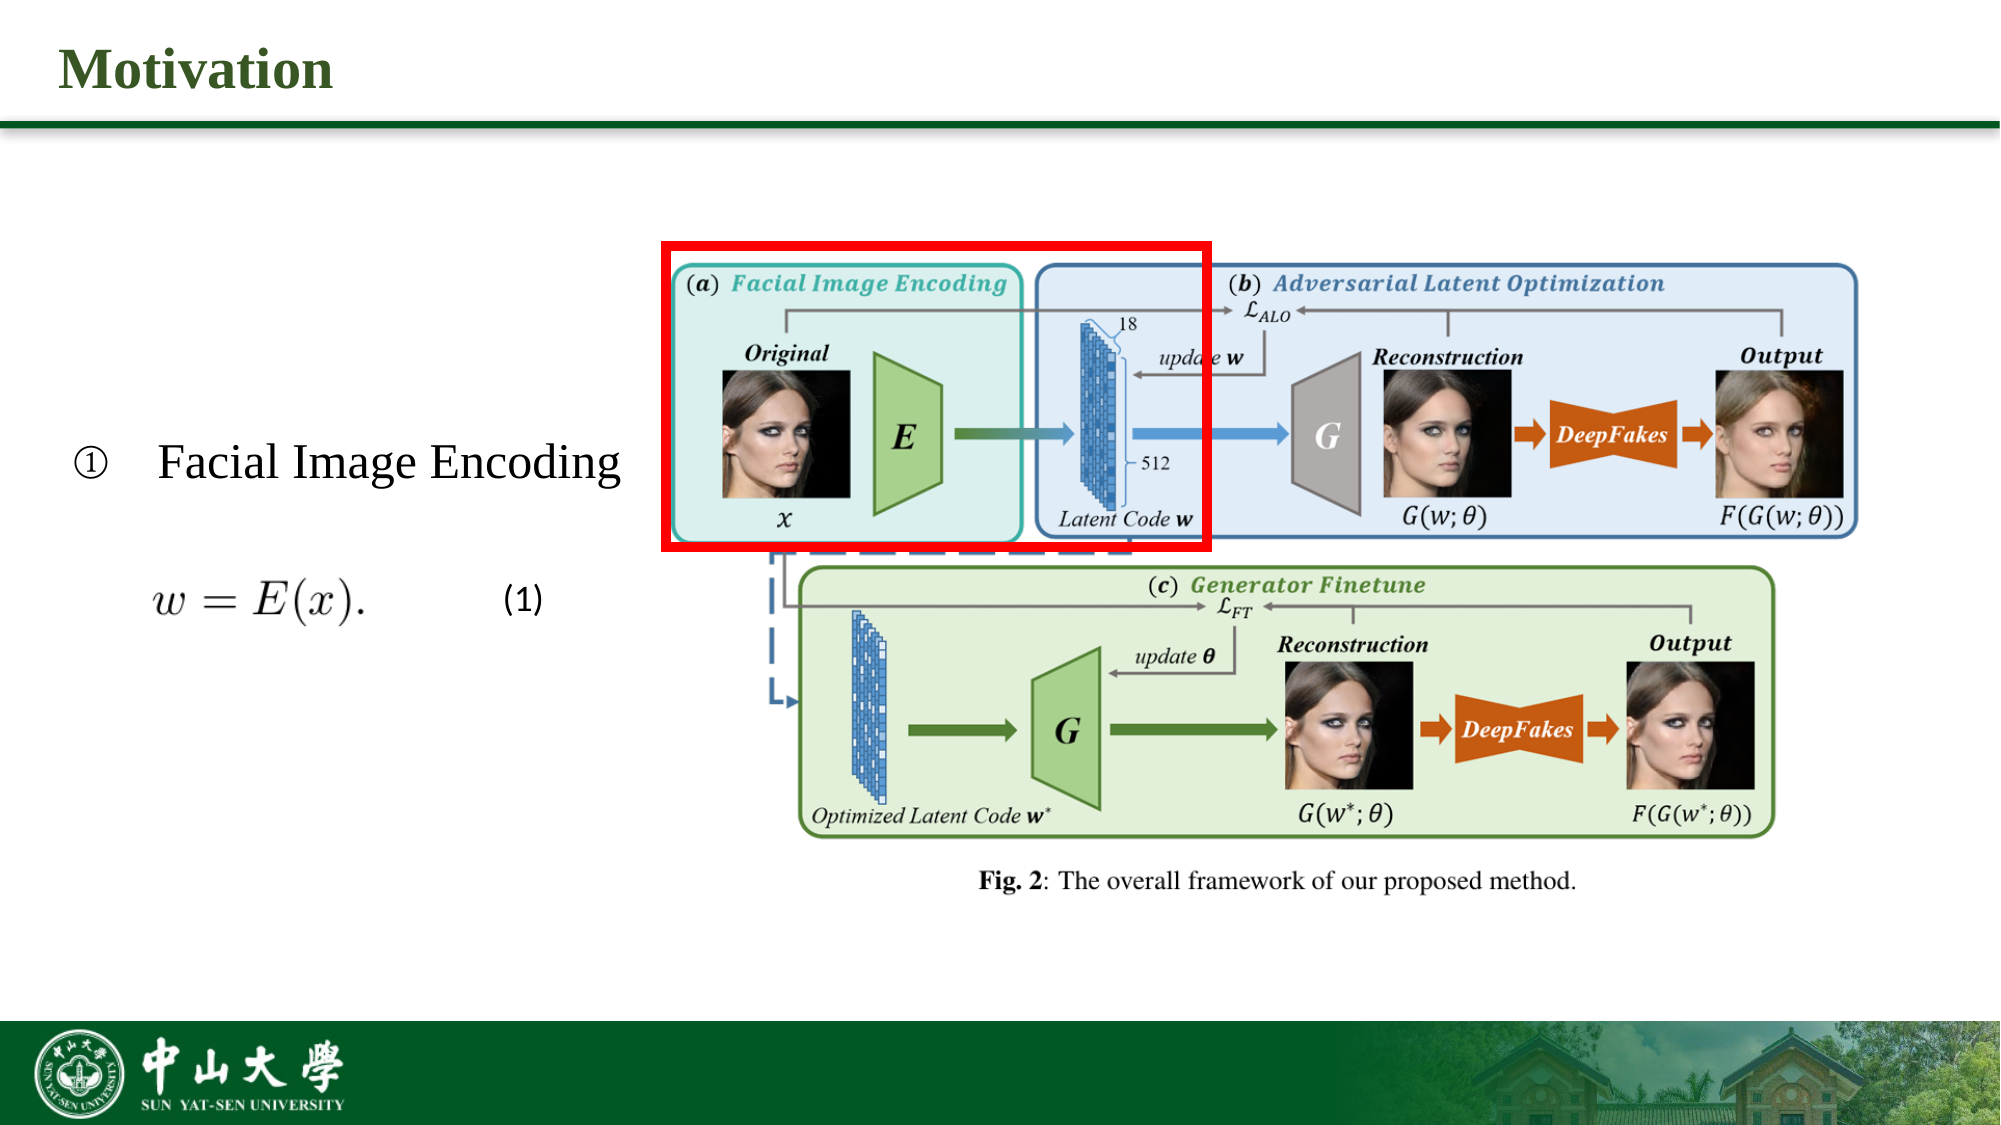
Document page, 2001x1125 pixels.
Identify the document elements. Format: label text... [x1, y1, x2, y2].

text_box [0, 121, 2000, 129]
text_box (1) [487, 566, 560, 627]
picture [102, 558, 405, 637]
text_box Motivation [43, 30, 717, 108]
picture [31, 1021, 346, 1125]
text_box Facial Image Encoding [58, 421, 642, 616]
picture [642, 216, 1952, 913]
